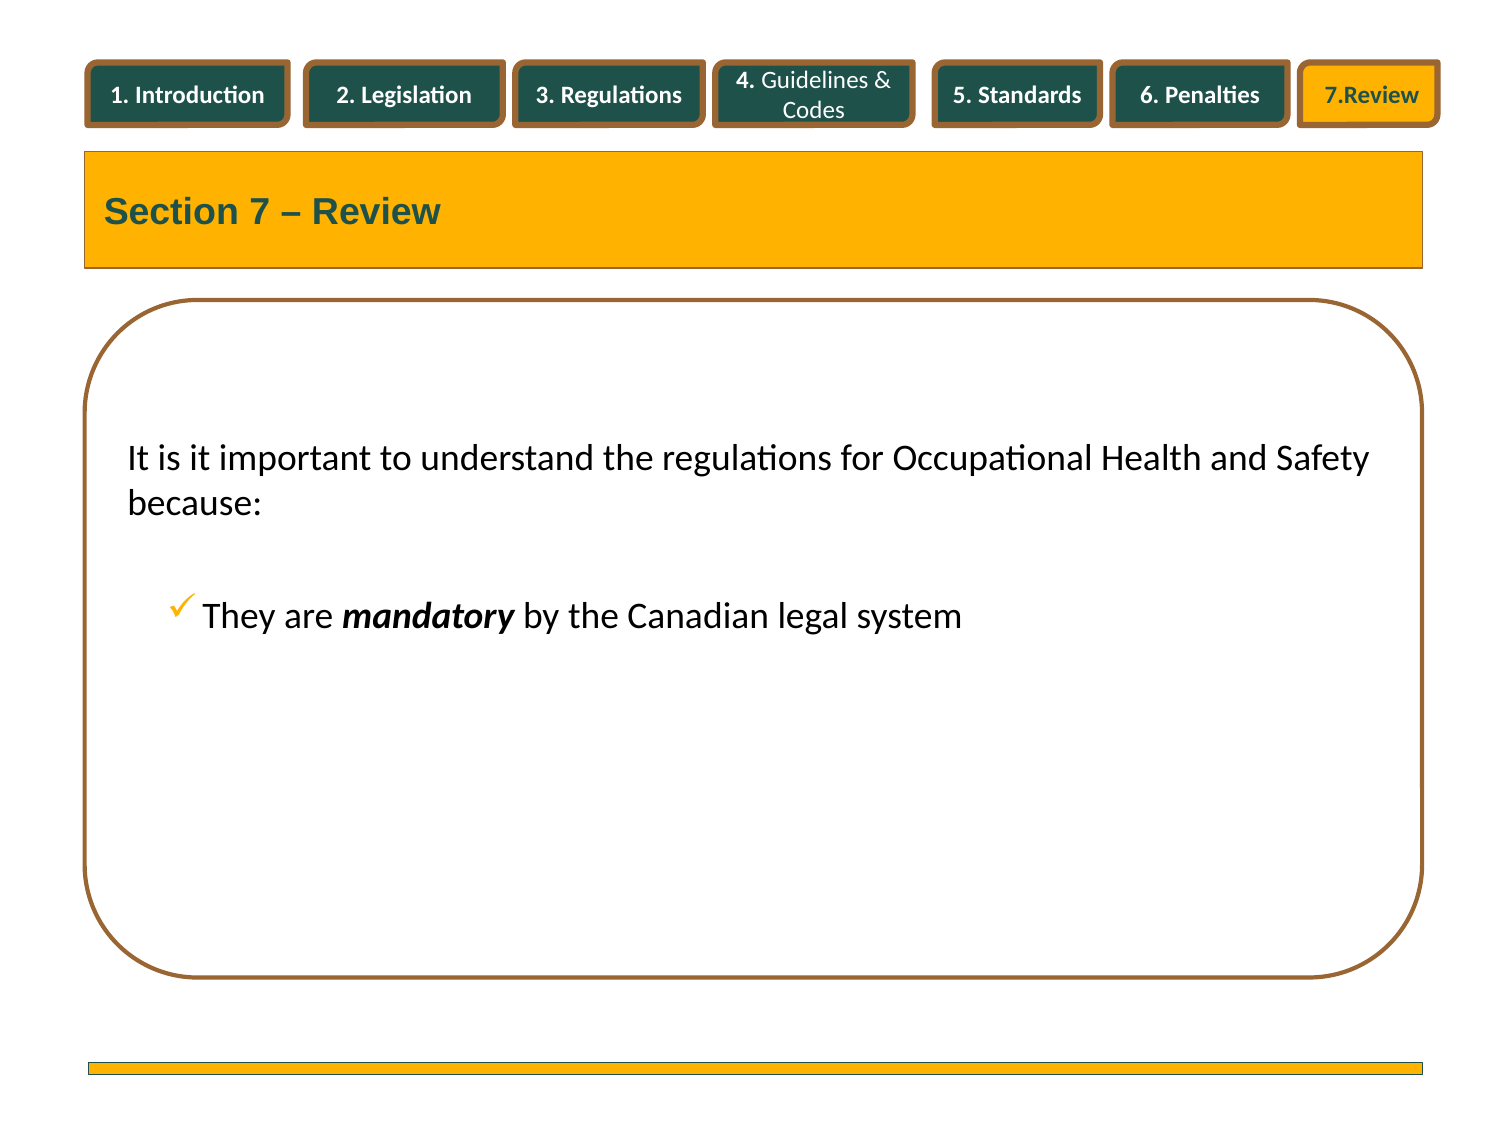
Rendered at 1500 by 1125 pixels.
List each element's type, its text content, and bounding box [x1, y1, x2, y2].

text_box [84, 62, 1438, 269]
text_box [87, 1060, 1424, 1077]
text_box It is it important to understand the regulations for Occupational Health and Safety because: They are mandatory by the Canadian legal system [112, 425, 1425, 644]
text_box [82, 297, 1425, 980]
